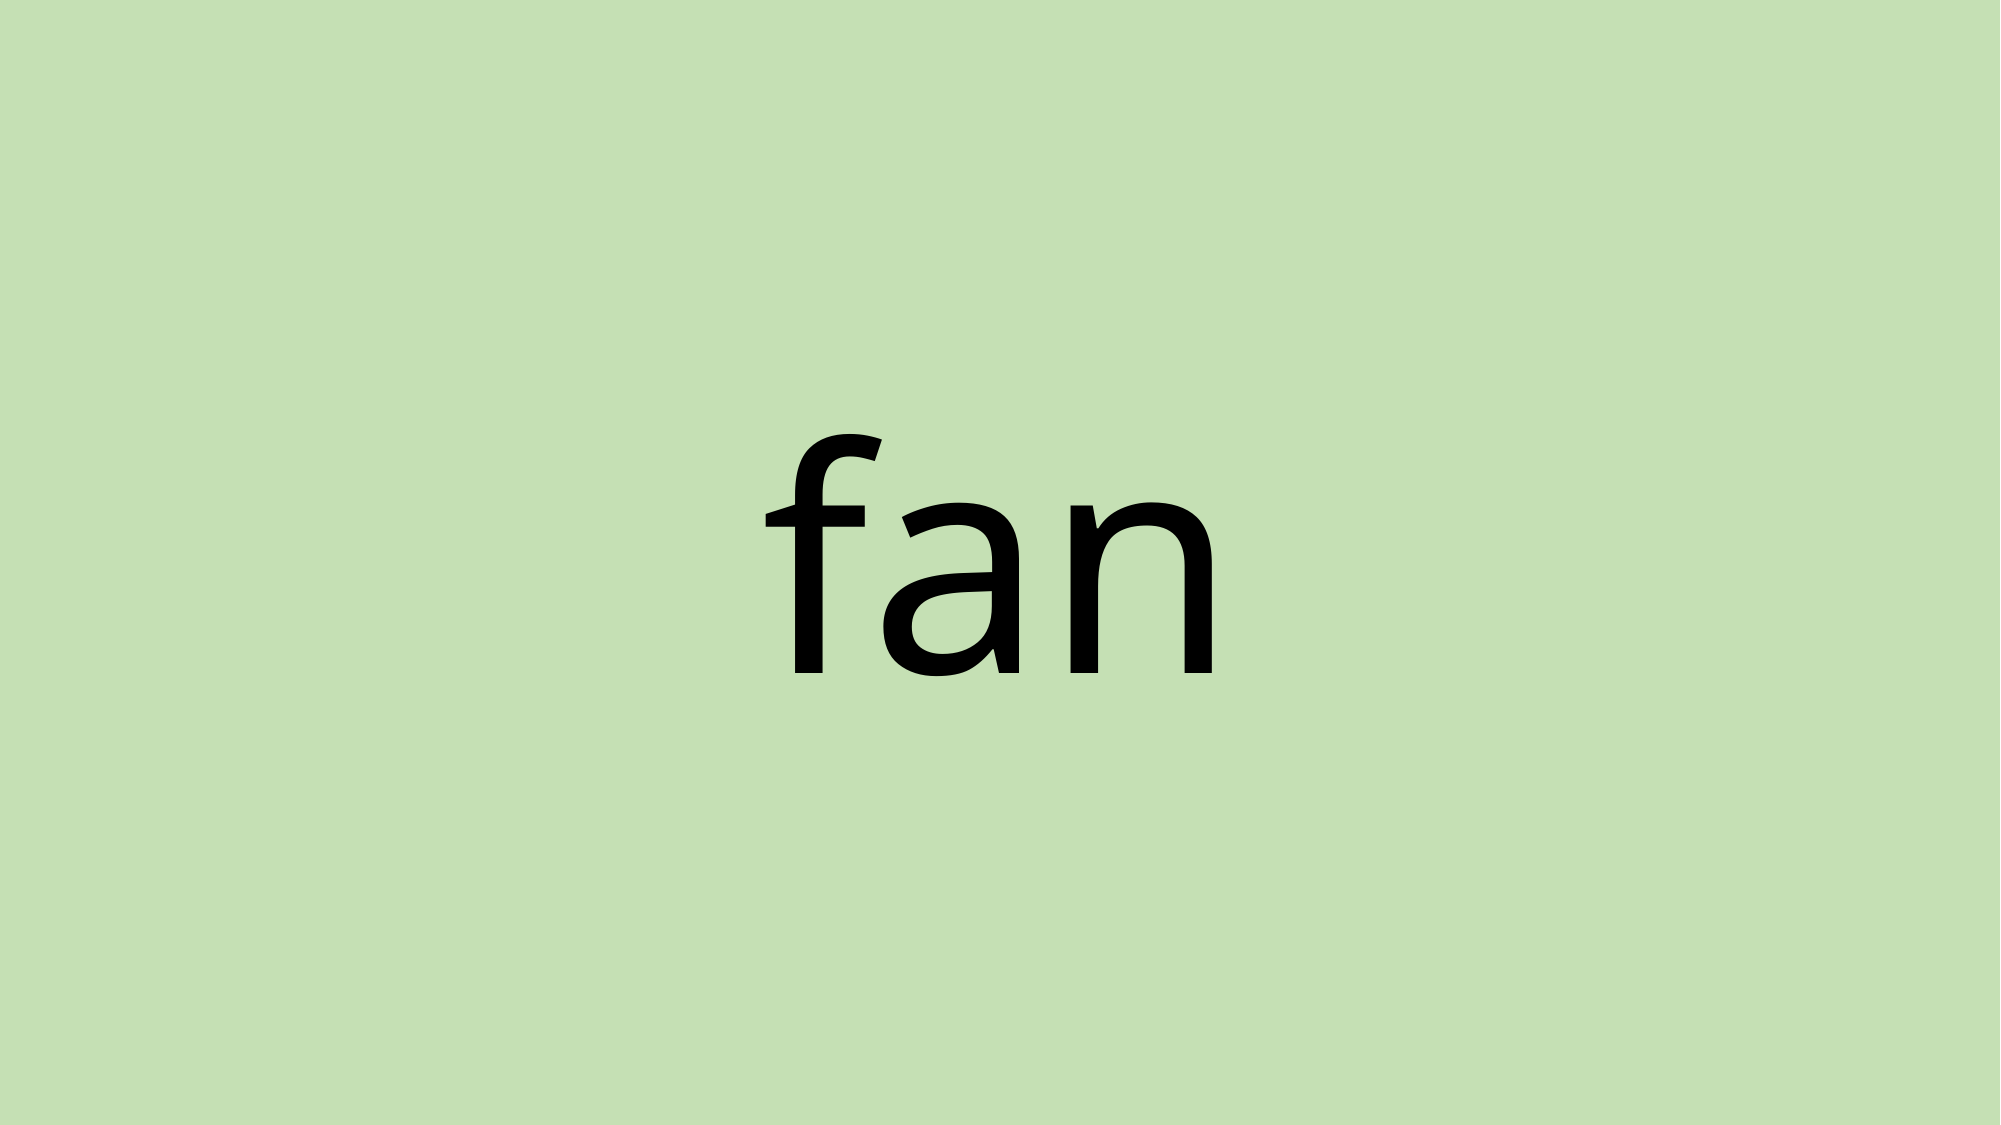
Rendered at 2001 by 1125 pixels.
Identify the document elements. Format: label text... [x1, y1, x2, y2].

text_box fan [405, 354, 1594, 744]
